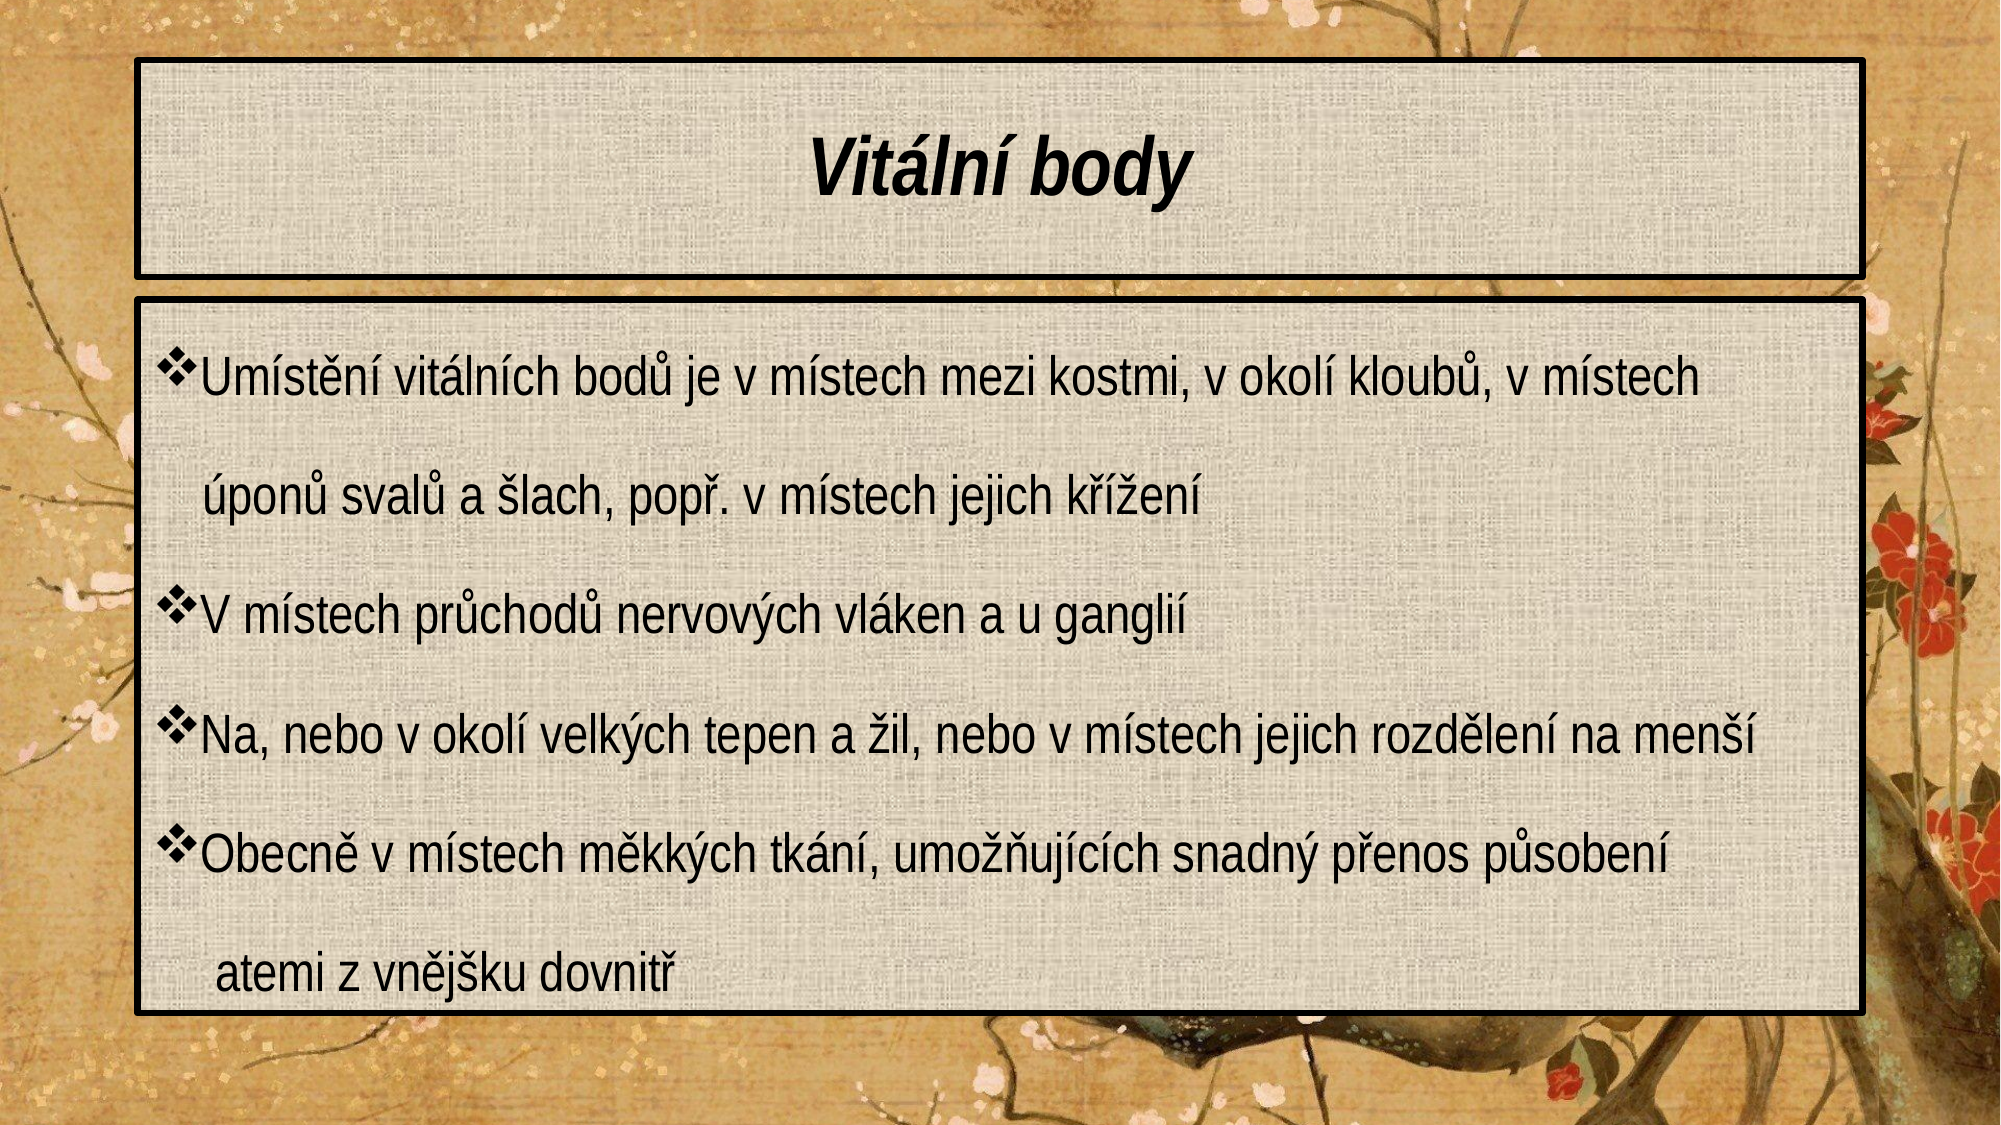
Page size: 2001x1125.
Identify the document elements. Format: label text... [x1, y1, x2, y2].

list Umístění vitálních bodů je v místech mezi kostmi, v okolí kloubů, v místech úponů svalů a šlach, popř. v místech jejich křížení V místech průchodů nervových vláken a u ganglií Na, nebo v okolí velkých tepen a žil, nebo v místech jejich rozdělení na menší Obecně v místech měkkých tkání, umožňujících snadný přenos působení atemi z vnějšku dovnitř [137, 299, 1863, 1014]
picture [0, 0, 2001, 1125]
title Vitální body [137, 59, 1863, 278]
